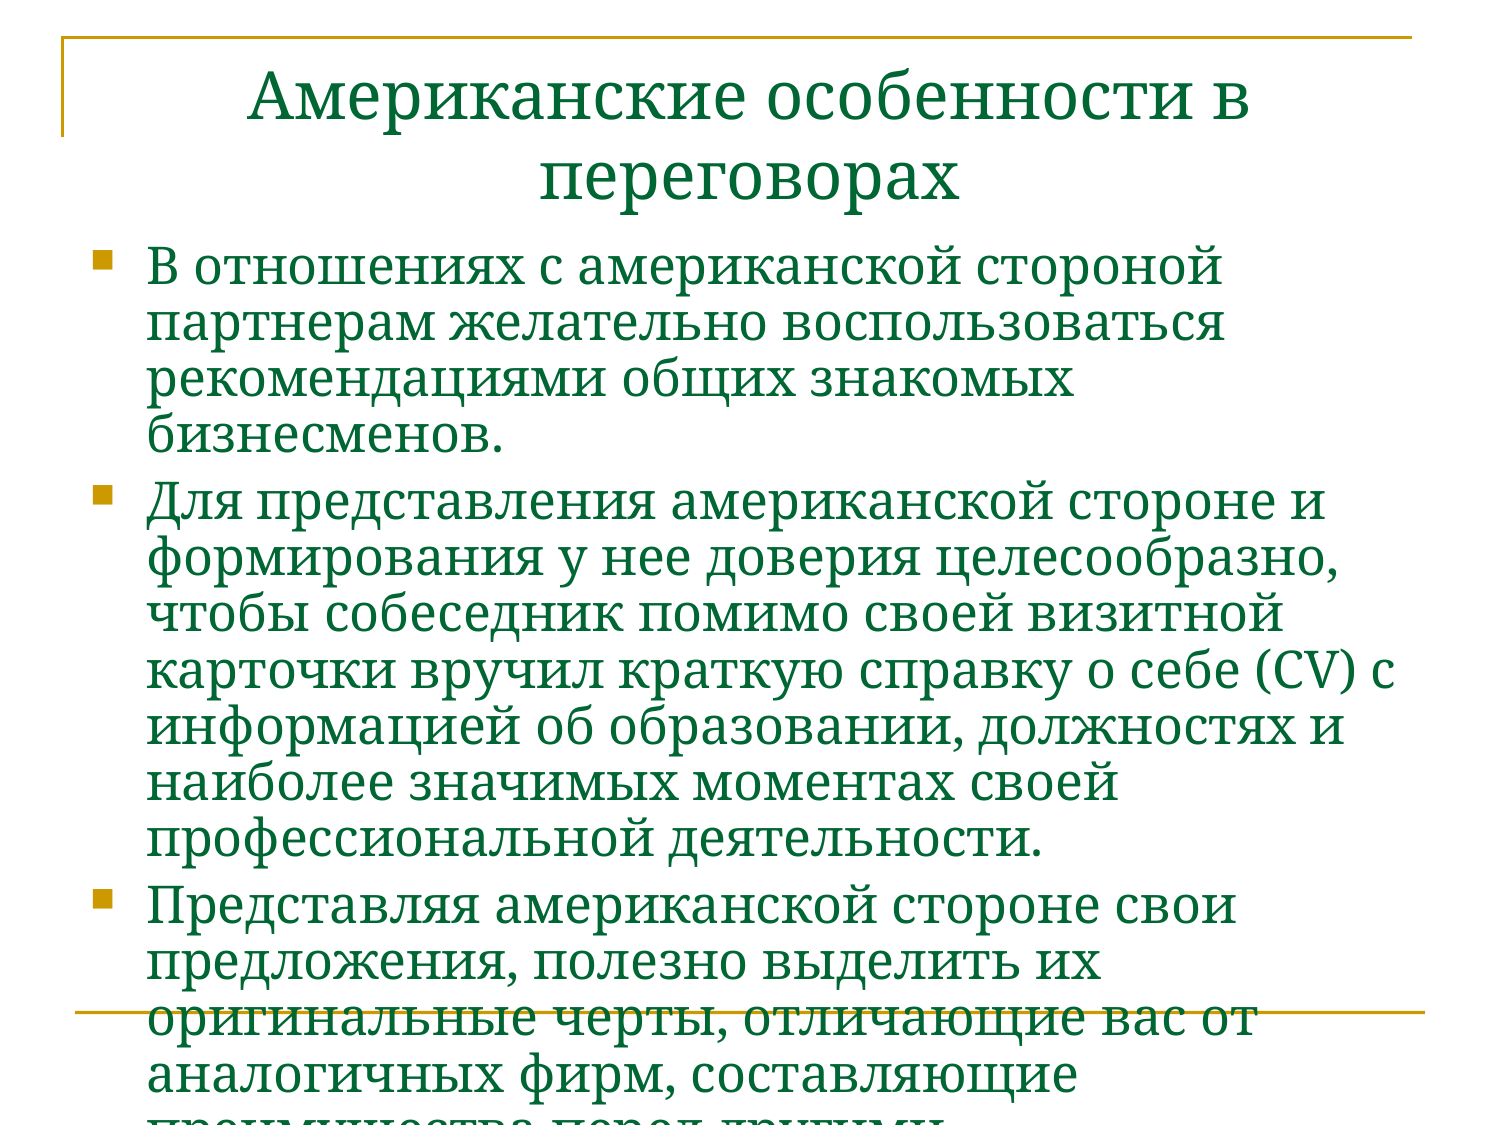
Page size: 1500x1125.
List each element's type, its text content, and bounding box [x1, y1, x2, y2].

title Американские особенности в переговорах [75, 45, 1425, 197]
list В отношениях с американской стороной партнерам желательно воспользоваться рекомендациями общих знакомых бизнесменов. Для представления американской стороне и формирования у нее доверия целесообразно, чтобы собеседник помимо своей визитной карточки вручил краткую справку о себе (CV) с информацией об образовании, должностях и наиболее значимых моментах своей профессиональной деятельности. Представляя американской стороне свои предложения, полезно выделить их оригинальные черты, отличающие вас от аналогичных фирм, составляющие преимущества перед другими. [75, 231, 1425, 975]
